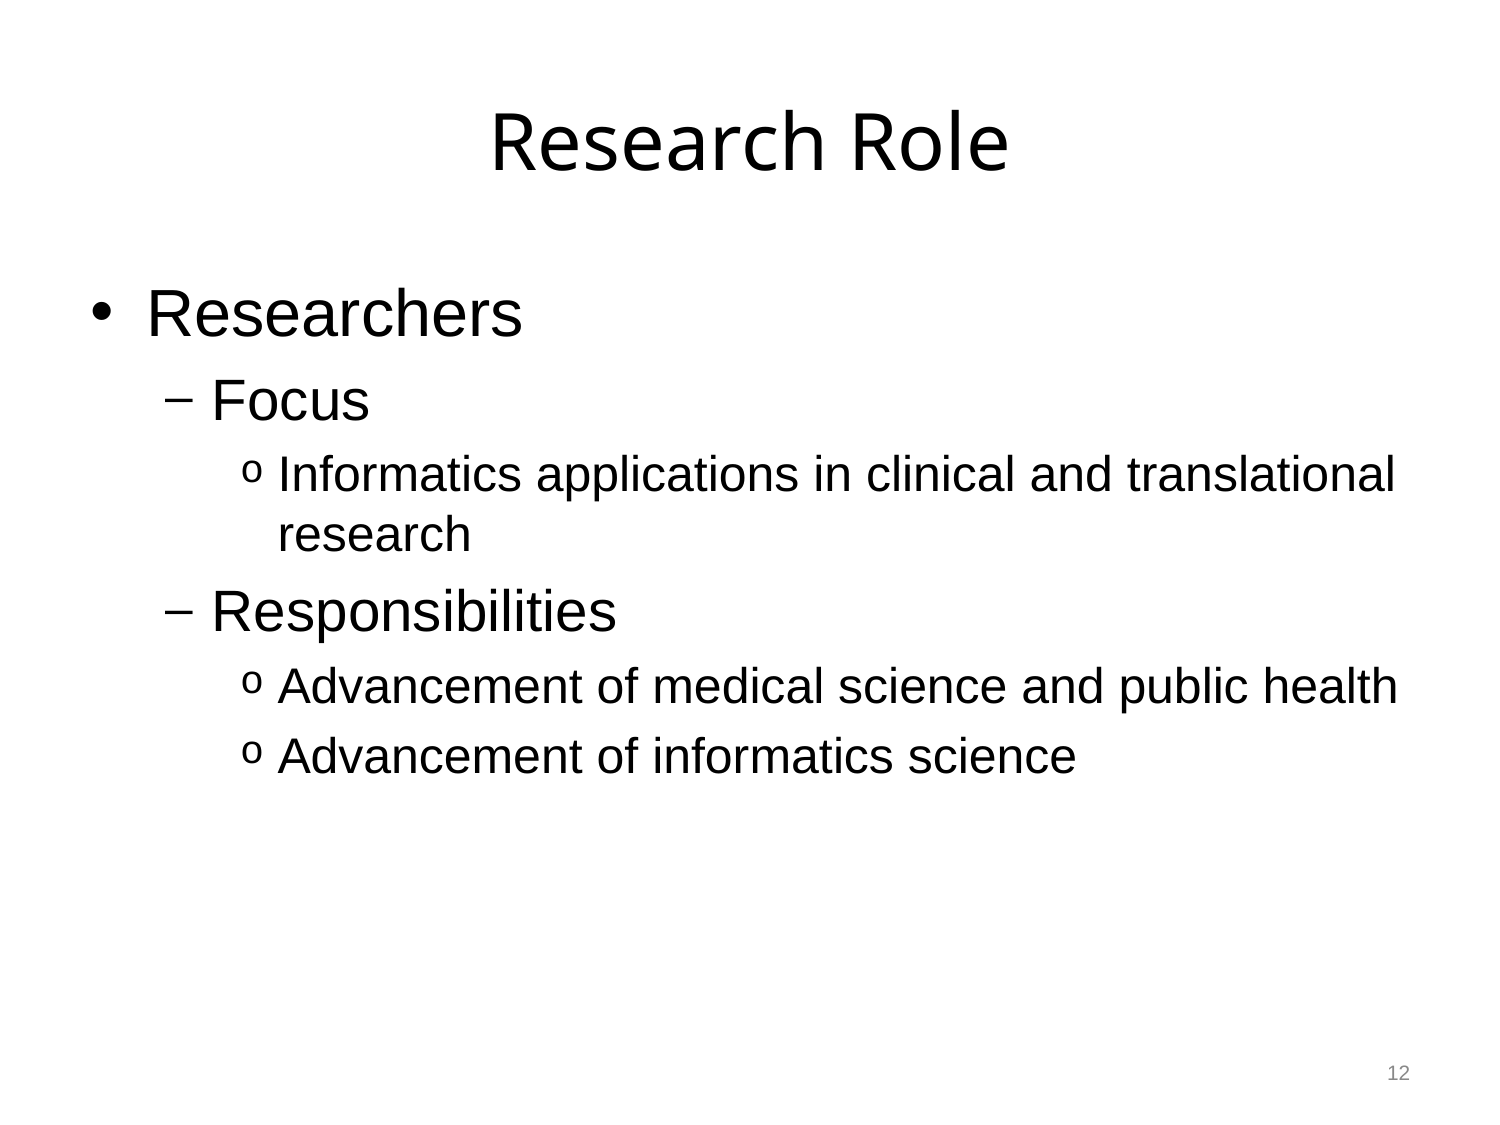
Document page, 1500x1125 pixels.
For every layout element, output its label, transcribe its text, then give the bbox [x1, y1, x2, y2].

list Researchers Focus Informatics applications in clinical and translational research Responsibilities Advancement of medical science and public health Advancement of informatics science [75, 262, 1425, 1013]
title Research Role [75, 45, 1425, 233]
slide_number 12 [1341, 1027, 1425, 1118]
